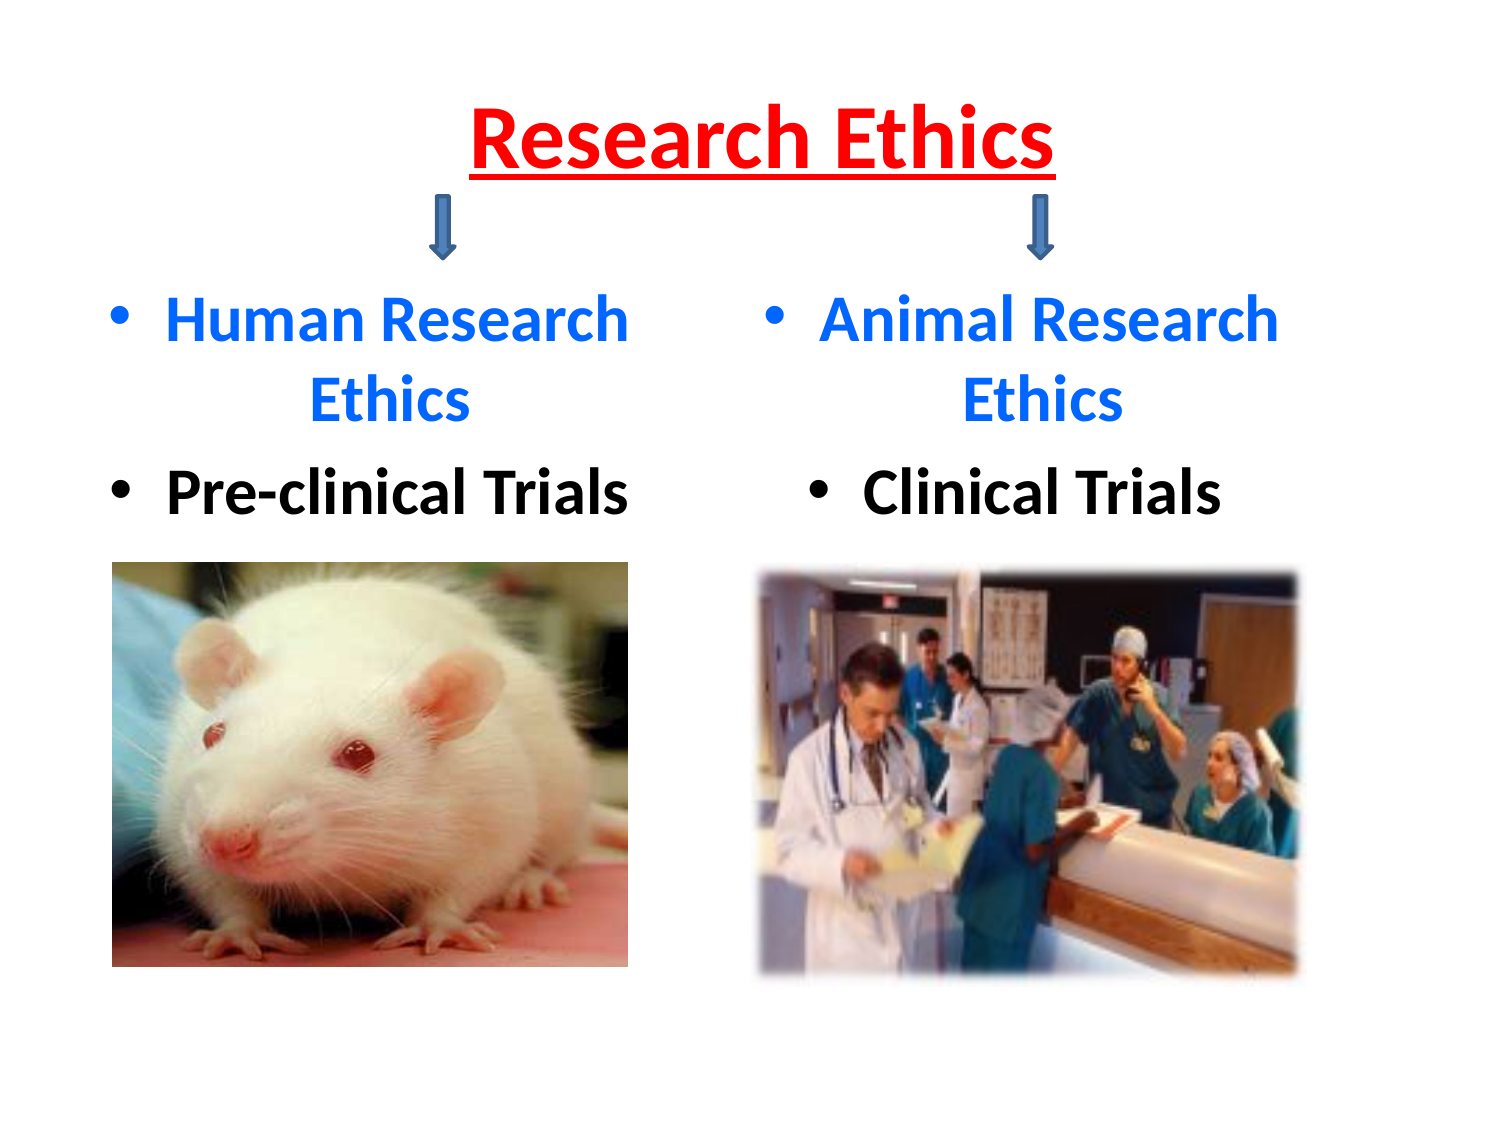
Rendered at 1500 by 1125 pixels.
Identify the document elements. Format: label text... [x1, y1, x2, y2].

text_box [429, 194, 457, 261]
picture [111, 562, 629, 967]
picture [750, 562, 1307, 987]
text_box [1026, 194, 1055, 261]
title Research Ethics [75, 37, 1426, 226]
text_box Animal Research Ethics Clinical Trials [738, 267, 1307, 1010]
list Human Research Ethics Pre-clinical Trials [85, 267, 655, 1010]
